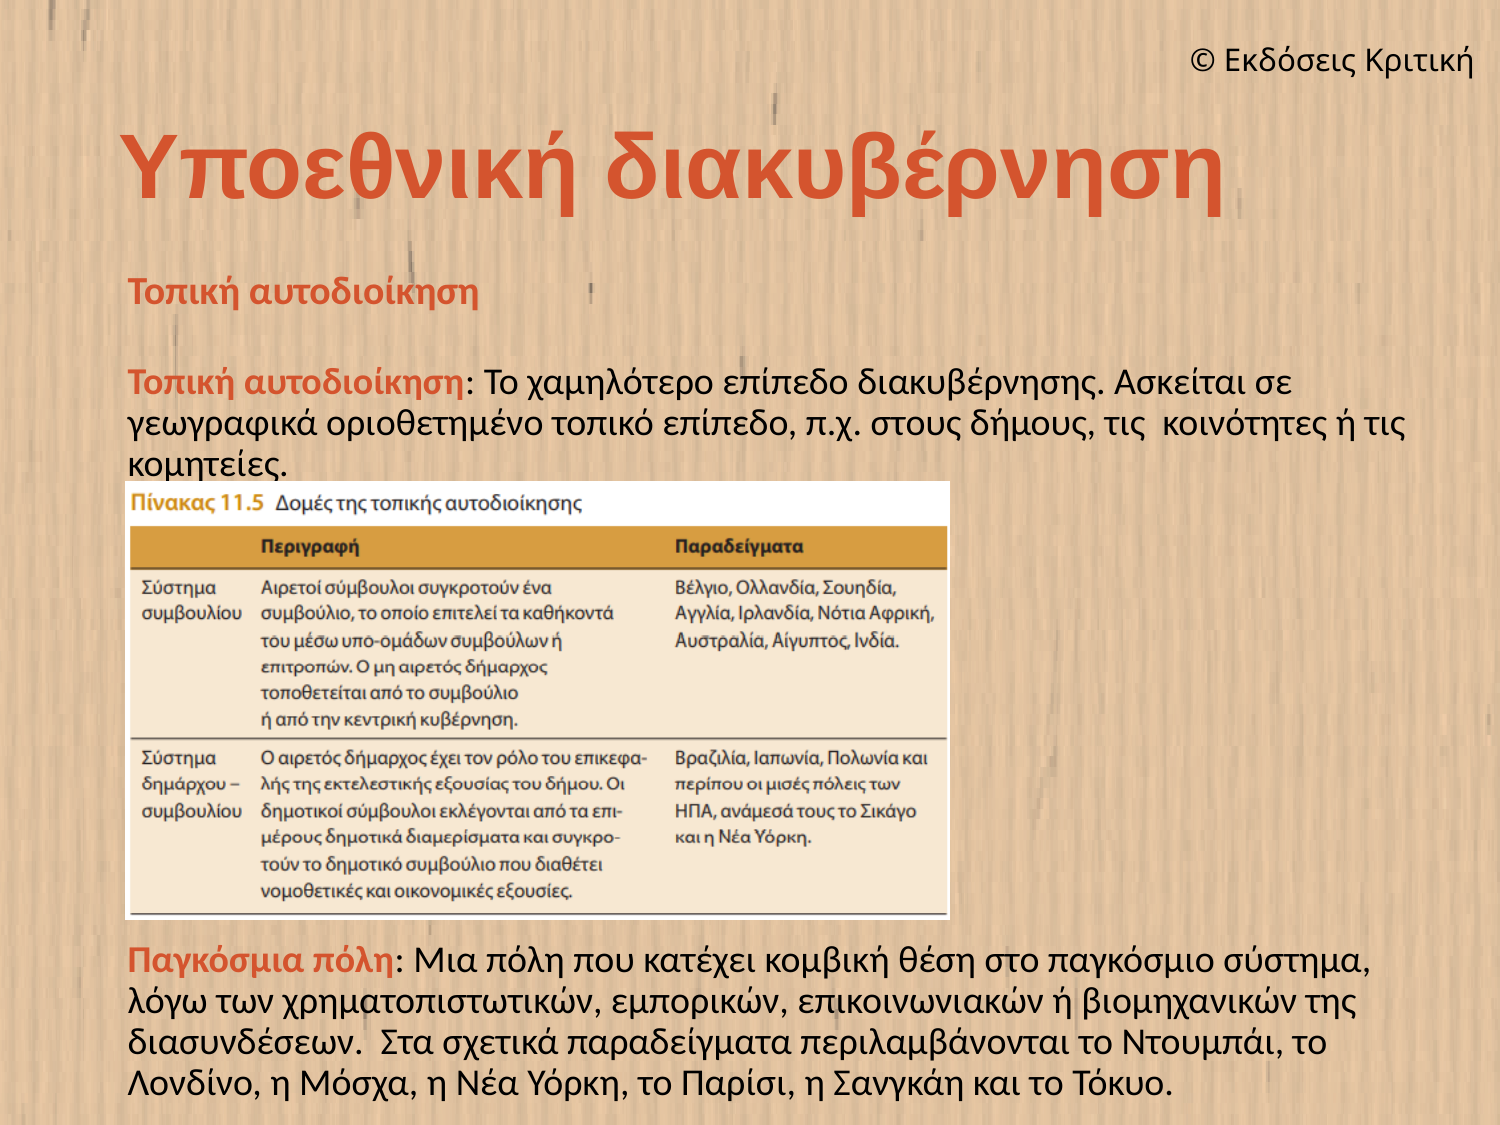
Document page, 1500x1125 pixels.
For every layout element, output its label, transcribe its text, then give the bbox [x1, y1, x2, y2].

title Υποεθνική διακυβέρνηση [103, 59, 1397, 278]
picture [0, 0, 1500, 1125]
list Τοπική αυτοδιοίκηση Τοπική αυτοδιοίκηση: Το χαμηλότερο επίπεδο διακυβέρνησης. Ασκείται σε γεωγραφικά οριοθετημένο τοπικό επίπεδο, π.χ. στους δήμους, τις κοινότητες ή τις κομητείες. Παγκόσμια πόλη: Μια πόλη που κατέχει κομβική θέση στο παγκόσμιο σύστημα, λόγω των χρηματοπιστωτικών, εμπορικών, επικοινωνιακών ή βιομηχανικών της διασυνδέσεων. Στα σχετικά παραδείγματα περιλαμβάνονται το Ντουμπάι, το Λονδίνο, η Μόσχα, η Νέα Υόρκη, το Παρίσι, η Σανγκάη και το Τόκυο. [112, 262, 1463, 1113]
